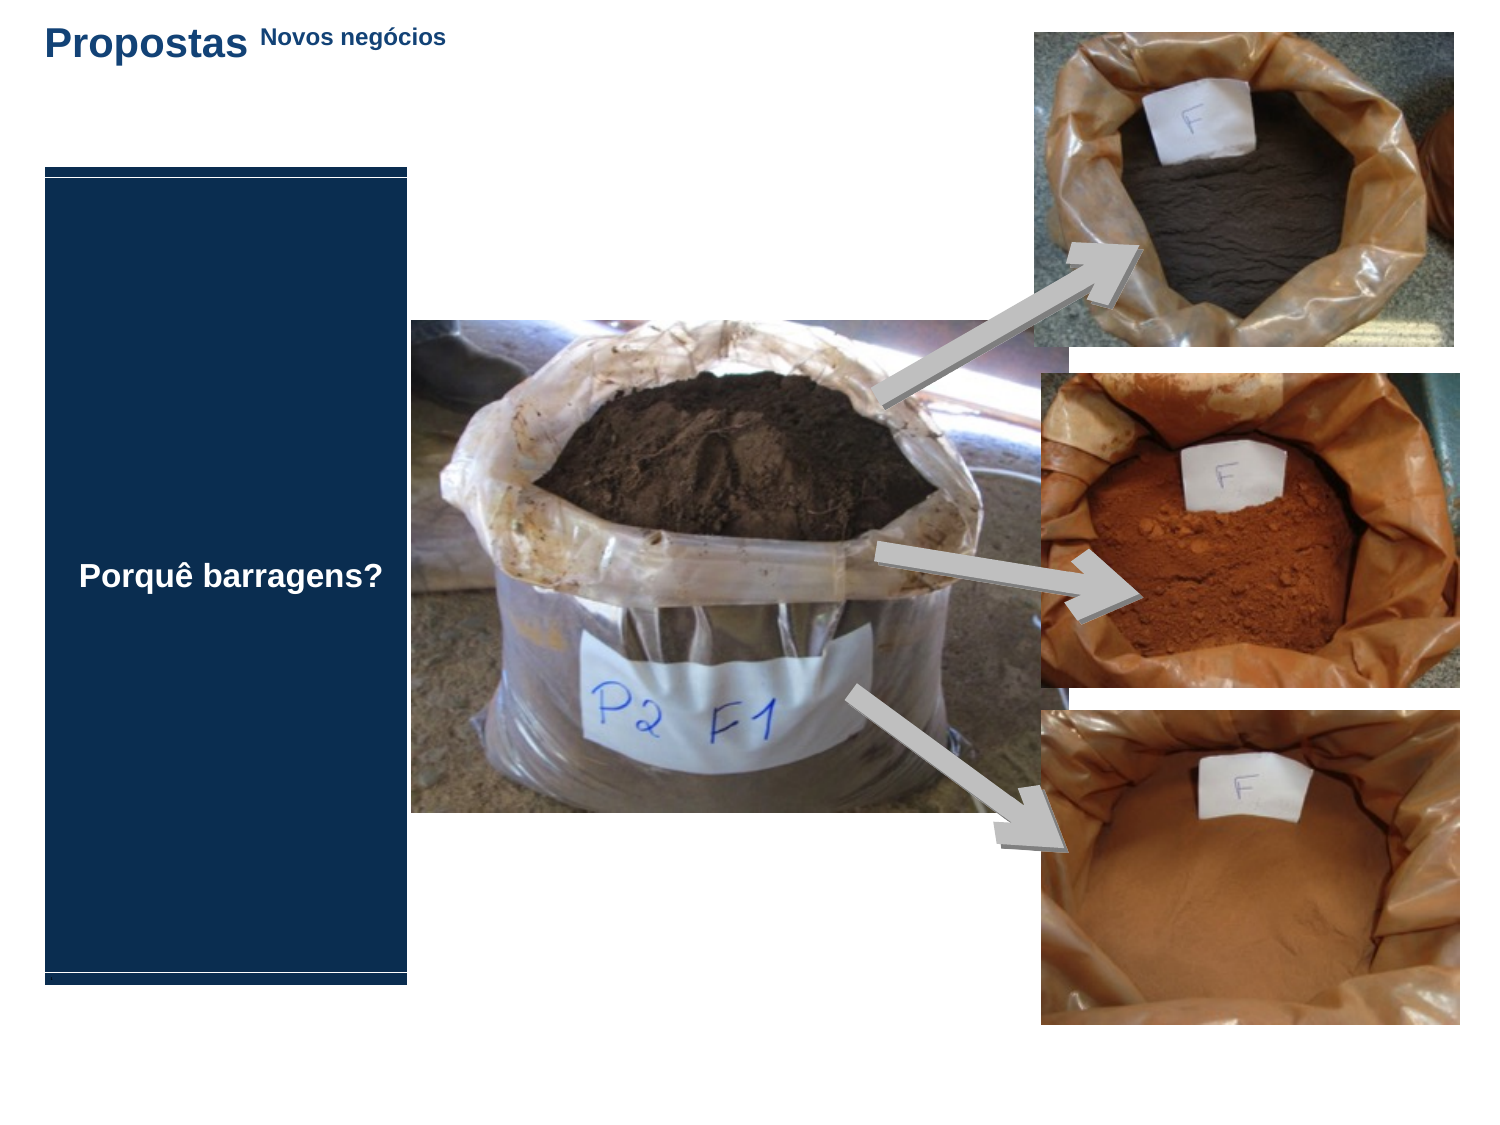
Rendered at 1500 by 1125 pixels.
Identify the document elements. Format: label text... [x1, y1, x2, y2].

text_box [875, 244, 1140, 397]
table_header [45, 167, 407, 177]
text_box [875, 550, 1140, 594]
table_cell Porquê barragens? [45, 178, 407, 972]
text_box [850, 691, 1065, 849]
text_box Propostas Novos negócios [44, 16, 1227, 89]
picture [1034, 32, 1454, 347]
table_cell 1 [45, 973, 407, 985]
picture [411, 320, 1460, 1025]
